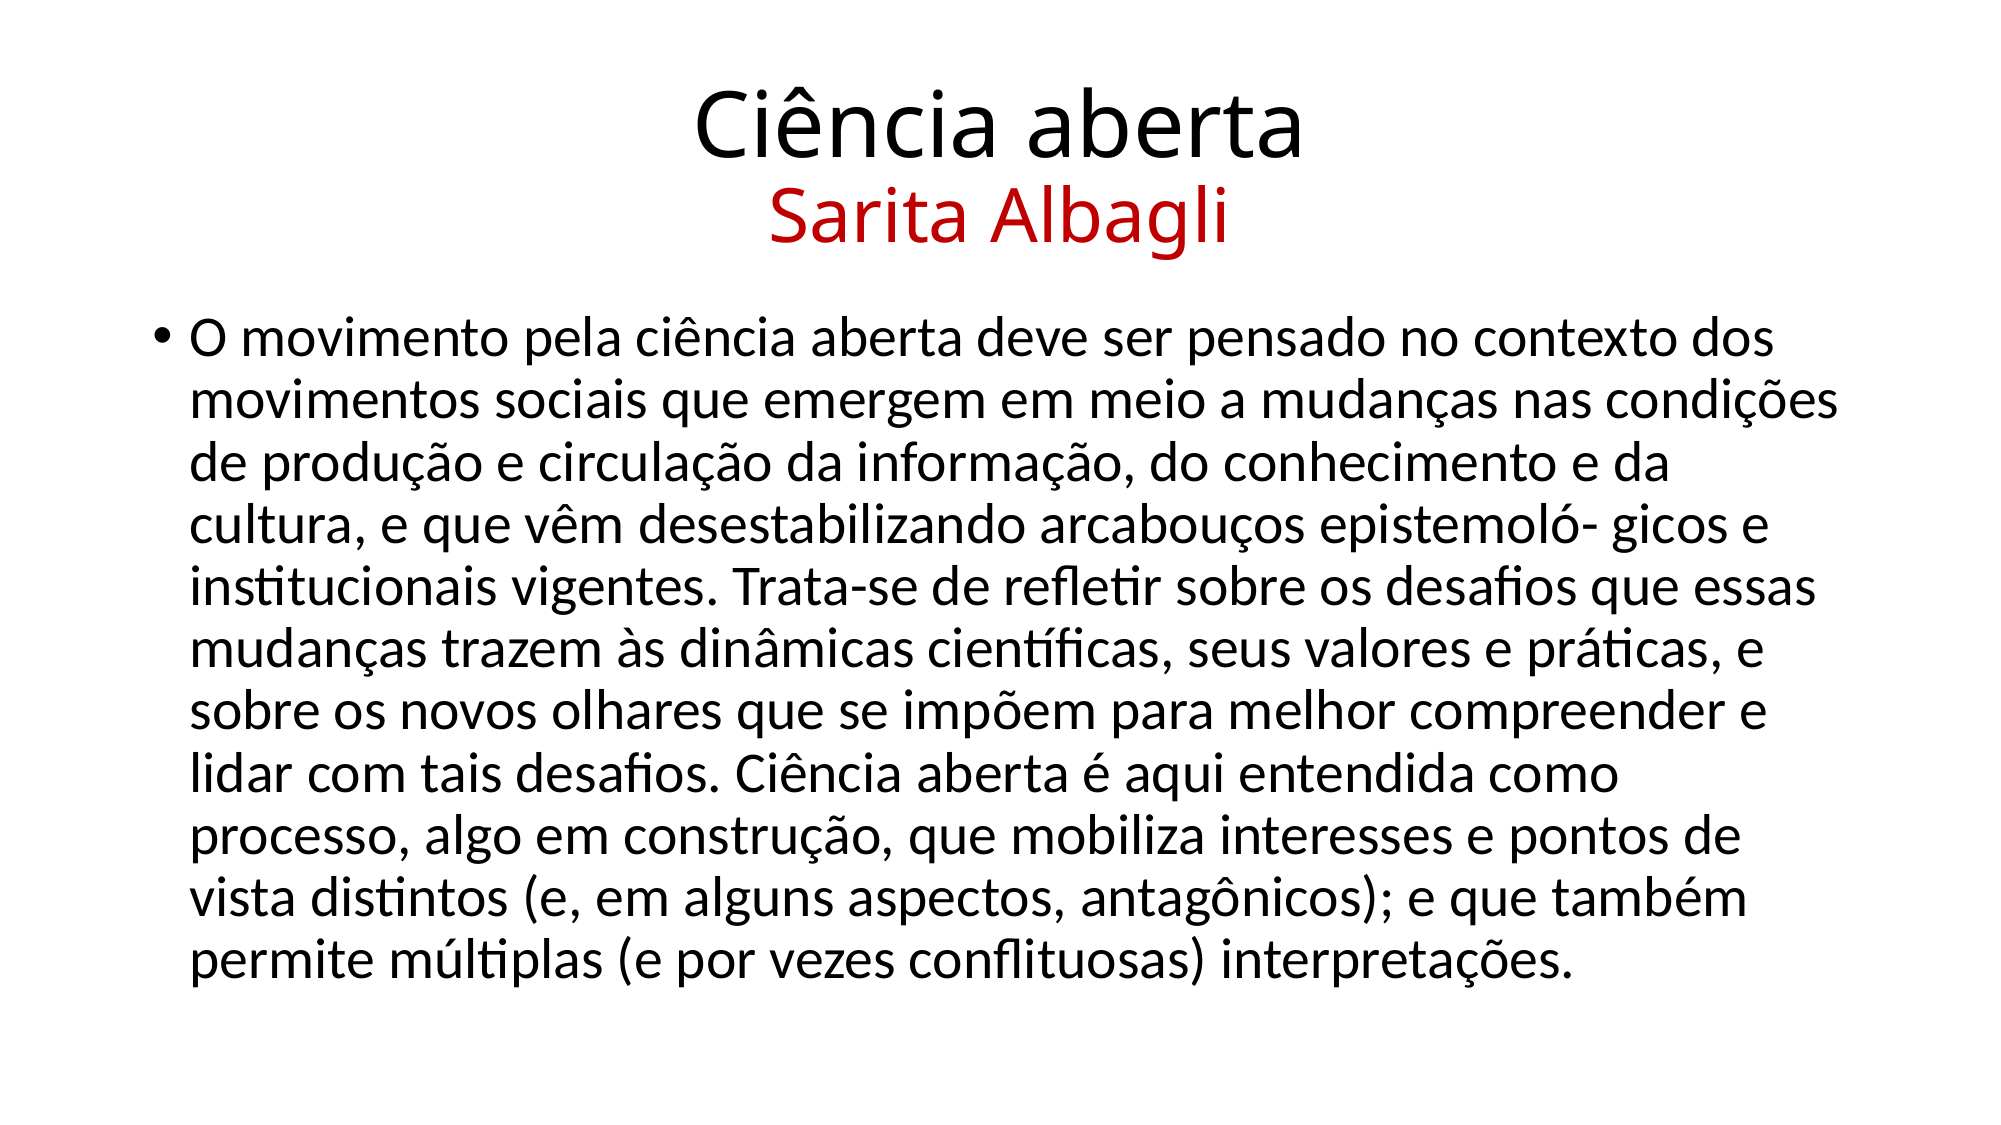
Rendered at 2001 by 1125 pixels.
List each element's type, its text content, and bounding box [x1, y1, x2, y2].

title Ciência aberta Sarita Albagli [137, 59, 1863, 278]
list O movimento pela ciência aberta deve ser pensado no contexto dos movimentos sociais que emergem em meio a mudanças nas condições de produção e circulação da informação, do conhecimento e da cultura, e que vêm desestabilizando arcabouços epistemoló- gicos e institucionais vigentes. Trata-se de refletir sobre os desafios que essas mudanças trazem às dinâmicas científicas, seus valores e práticas, e sobre os novos olhares que se impõem para melhor compreender e lidar com tais desafios. Ciência aberta é aqui entendida como processo, algo em construção, que mobiliza interesses e pontos de vista distintos (e, em alguns aspectos, antagônicos); e que também permite múltiplas (e por vezes conflituosas) interpretações. [137, 299, 1863, 1014]
